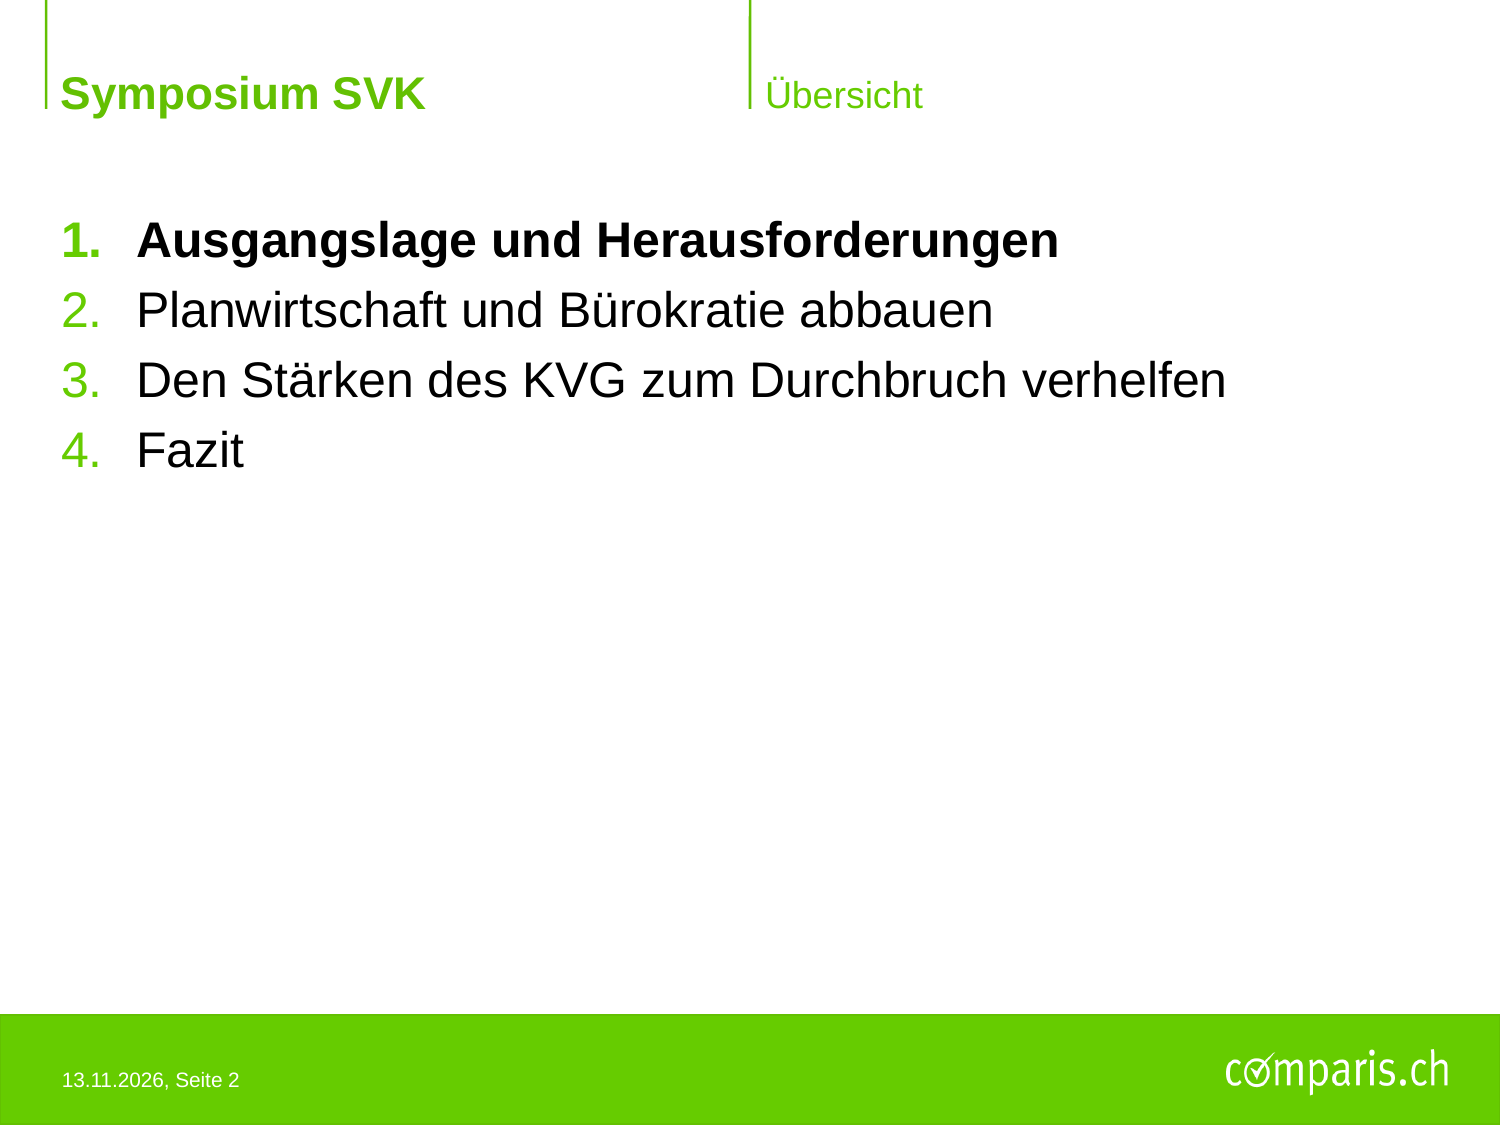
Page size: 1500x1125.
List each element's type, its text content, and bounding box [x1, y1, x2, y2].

text_box [158, 310, 1306, 858]
list Ausgangslage und Herausforderungen Planwirtschaft und Bürokratie abbauen Den Stärken des KVG zum Durchbruch verhelfen Fazit [45, 199, 1483, 982]
picture [1204, 1042, 1475, 1102]
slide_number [46, 1054, 705, 1106]
title Übersicht [749, 19, 1408, 125]
